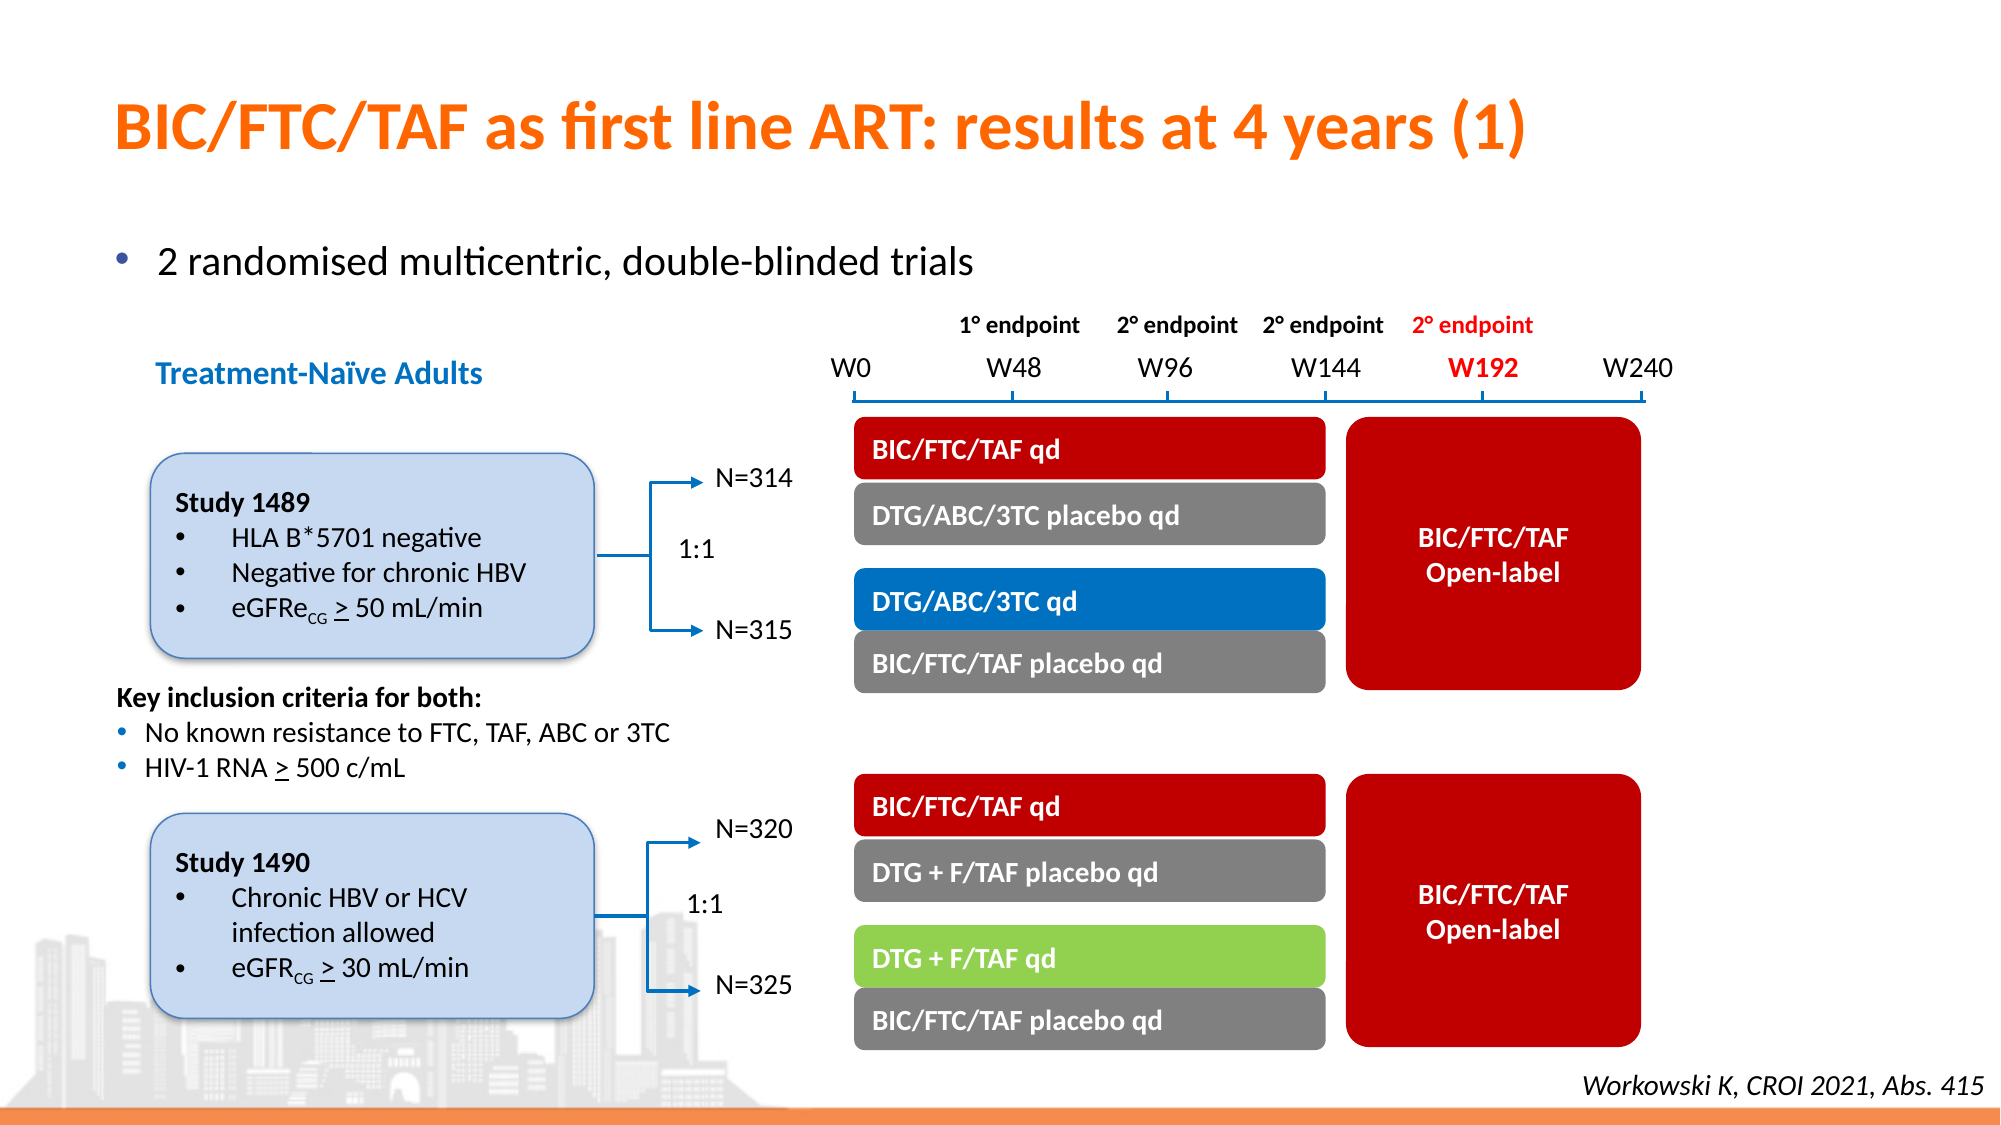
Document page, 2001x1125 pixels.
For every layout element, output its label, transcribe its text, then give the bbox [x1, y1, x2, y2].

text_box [96, 300, 1689, 1051]
list 2 randomised multicentric, double-blinded trials [99, 225, 1961, 332]
picture [0, 0, 2001, 1125]
title BIC/FTC/TAF as first line ART: results at 4 years (1) [99, 0, 1822, 225]
text_box Workowski K, CROI 2021, Abs. 415 [1539, 1058, 2000, 1109]
